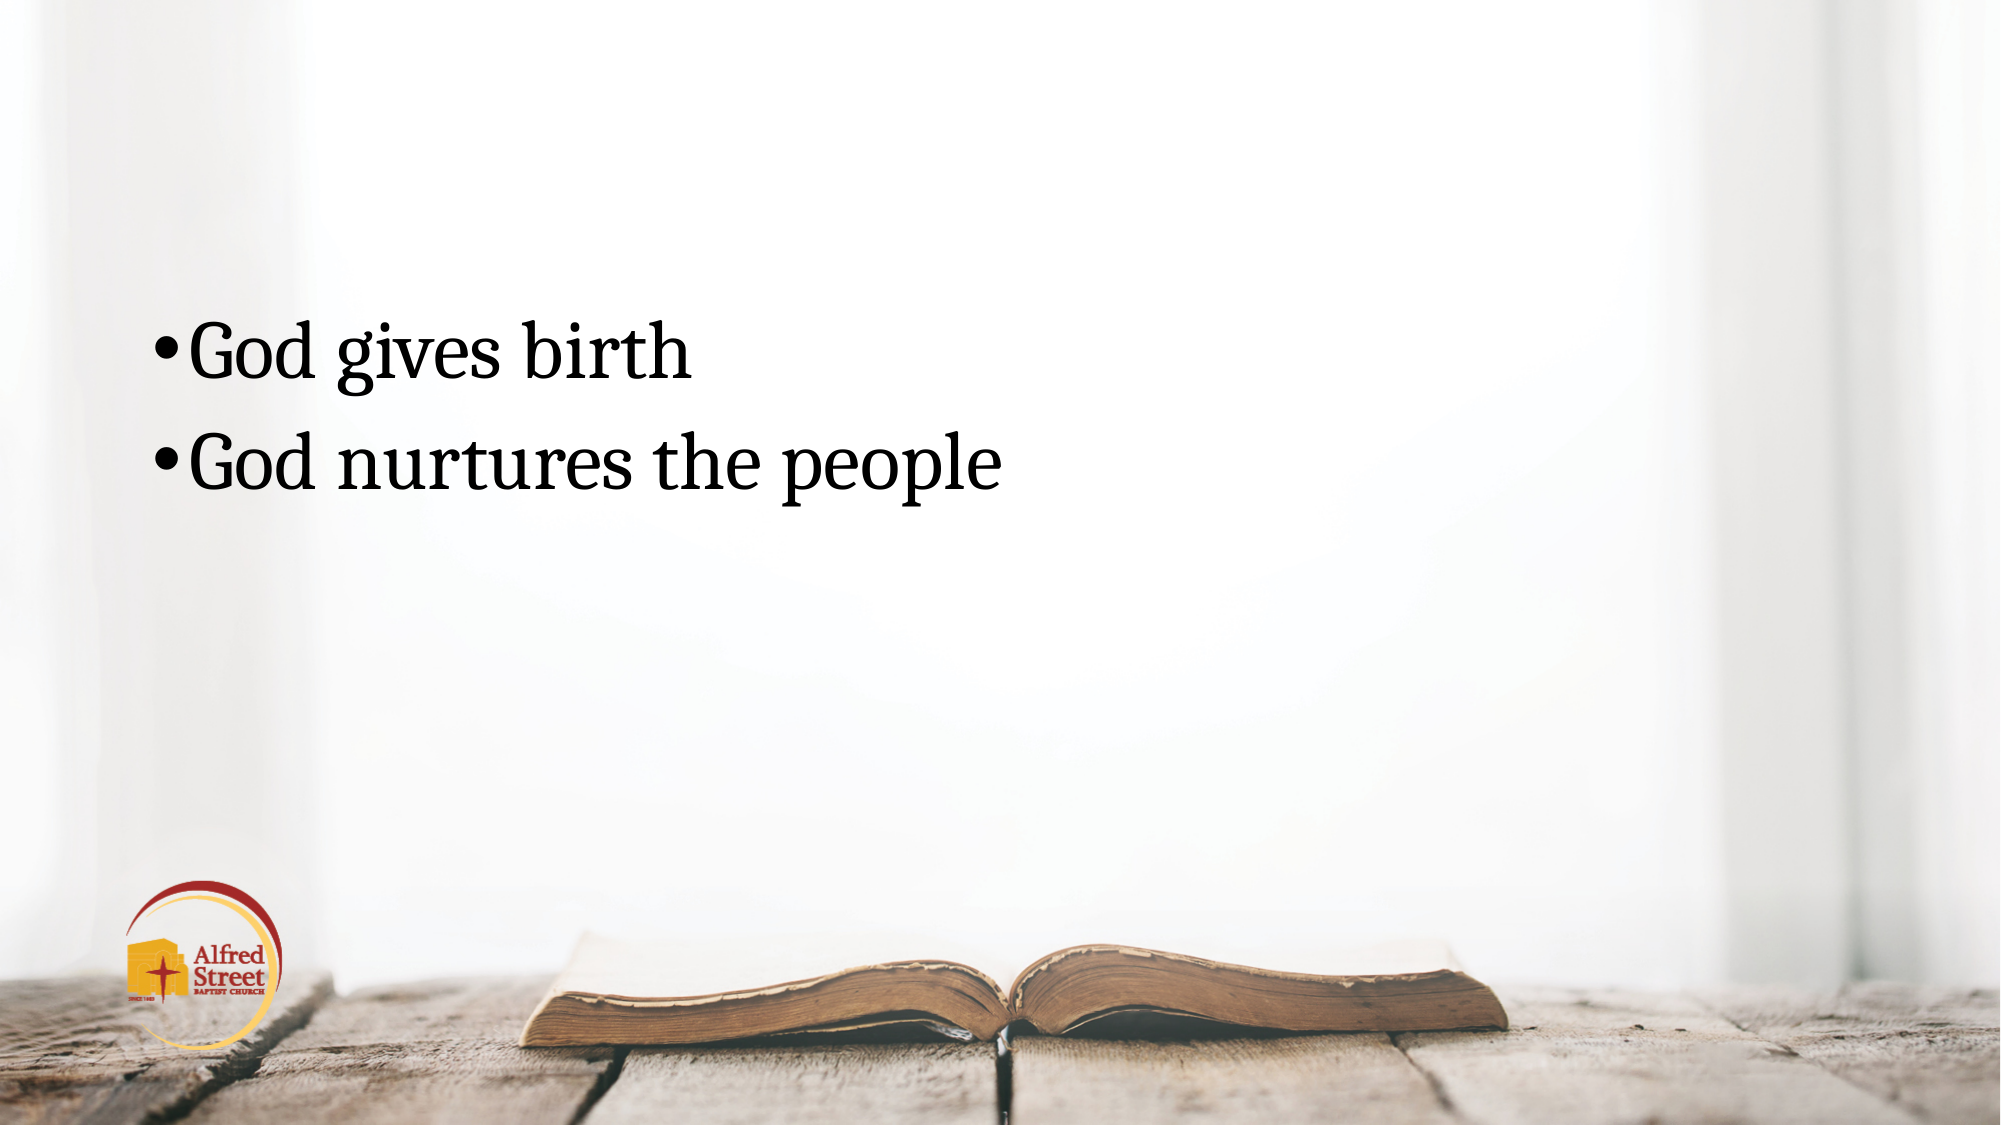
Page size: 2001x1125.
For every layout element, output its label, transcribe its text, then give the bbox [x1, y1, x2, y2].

picture [0, 0, 2001, 1125]
list God gives birth God nurtures the people [137, 299, 1863, 1014]
